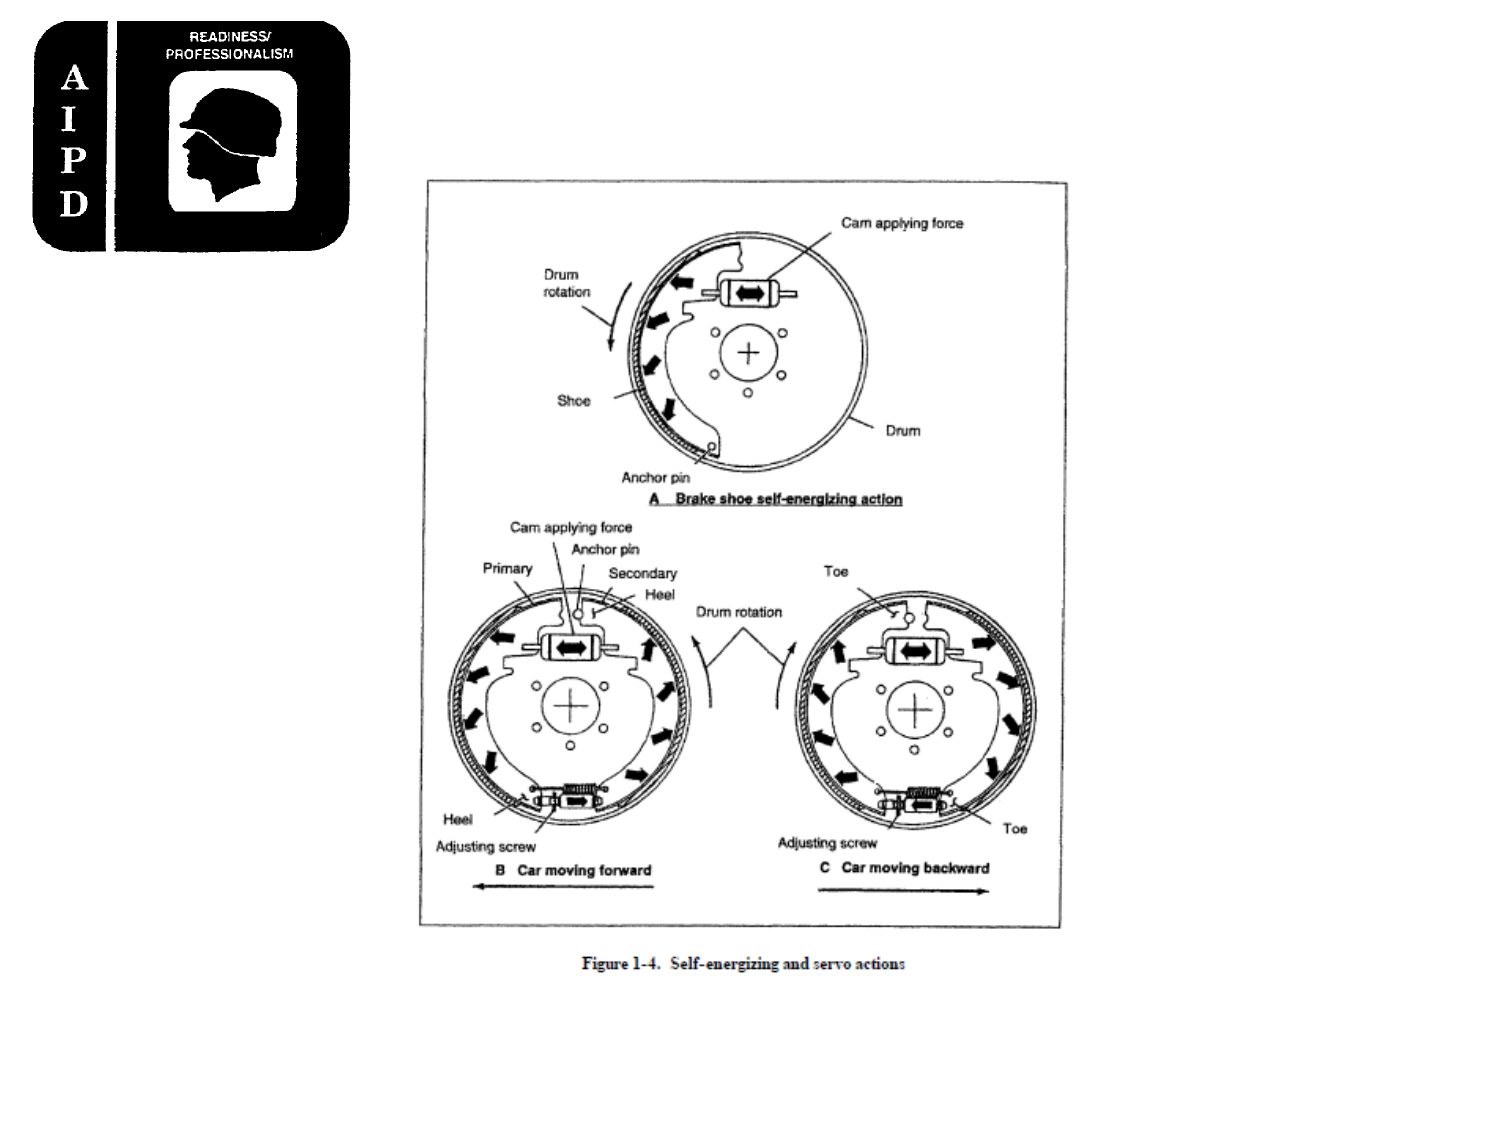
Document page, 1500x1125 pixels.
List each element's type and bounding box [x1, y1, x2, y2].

picture [409, 144, 1091, 981]
picture [24, 21, 369, 263]
